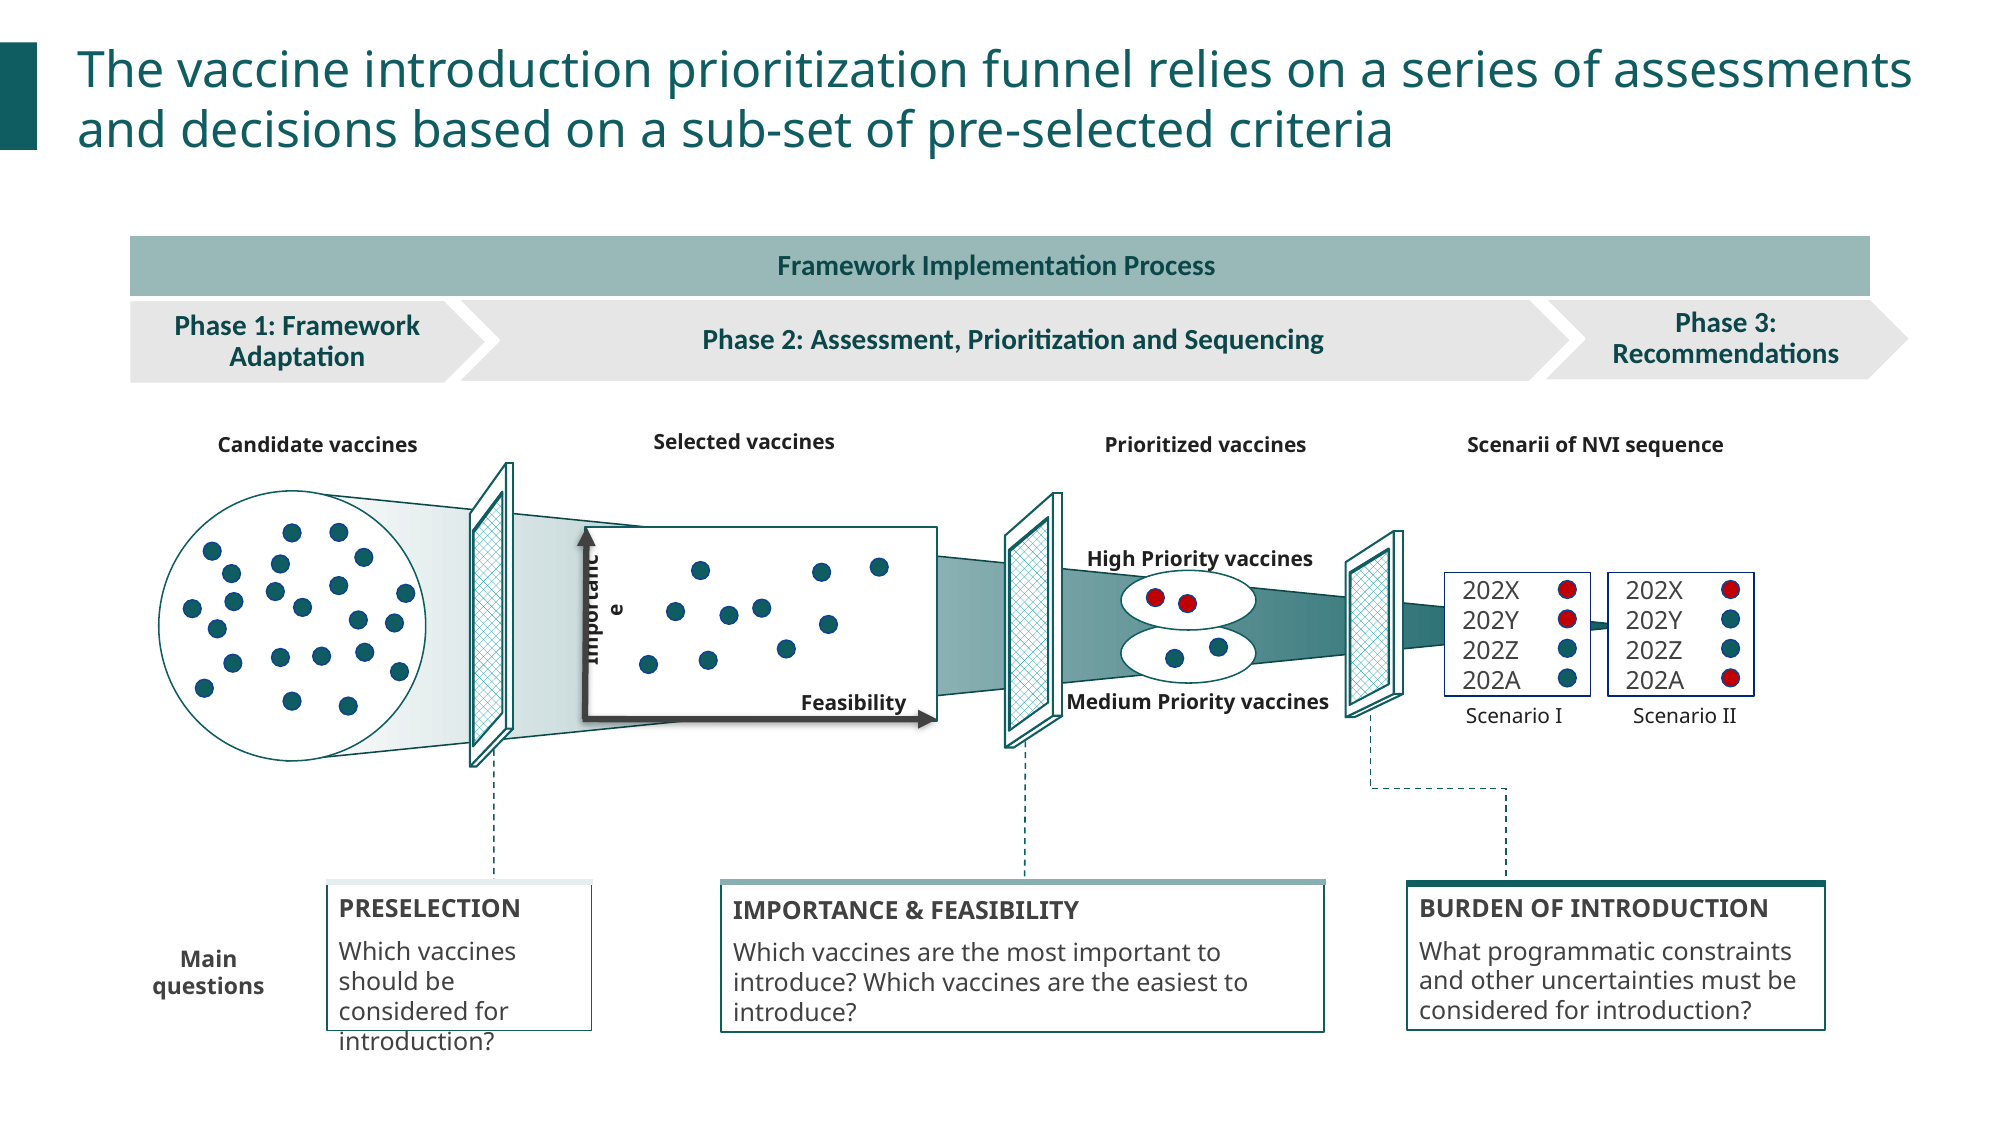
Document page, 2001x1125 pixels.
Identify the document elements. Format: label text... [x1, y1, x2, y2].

text_box Phase 2: Assessment, Prioritization and Sequencing [452, 300, 1575, 386]
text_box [1004, 492, 1063, 748]
text_box [1120, 627, 1256, 676]
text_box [469, 462, 514, 767]
text_box [1558, 639, 1577, 658]
text_box [1558, 669, 1577, 687]
text_box 202X 202Y 202Z 202A [1607, 572, 1754, 697]
text_box [283, 524, 301, 542]
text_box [1406, 880, 1826, 1031]
text_box Selected vaccines [563, 416, 925, 466]
text_box [329, 576, 348, 595]
text_box [223, 654, 242, 673]
text_box Scenario I [1445, 690, 1583, 740]
text_box [1721, 669, 1740, 687]
text_box [354, 548, 373, 567]
text_box Main questions [128, 944, 290, 973]
text_box High Priority vaccines [1066, 534, 1341, 583]
text_box Phase 1: Framework Adaptation [126, 300, 491, 387]
text_box [355, 643, 374, 662]
text_box [1721, 580, 1740, 599]
text_box [1223, 587, 1340, 664]
text_box Scenario II [1616, 690, 1754, 740]
text_box [396, 584, 415, 603]
text_box [271, 555, 290, 573]
text_box [1591, 621, 1607, 630]
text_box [1345, 530, 1404, 718]
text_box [719, 881, 1326, 1033]
text_box Prioritized vaccines [1043, 420, 1368, 469]
text_box The vaccine introduction prioritization funnel relies on a series of assessments and decisions based on a sub-set of pre-selected criteria [77, 36, 1961, 157]
text_box [1408, 603, 1444, 649]
text_box [203, 542, 222, 561]
text_box 202X 202Y 202Z 202A [1444, 572, 1591, 697]
text_box [283, 692, 301, 711]
text_box [1558, 580, 1577, 599]
text_box [1178, 594, 1197, 613]
text_box [1209, 638, 1228, 656]
text_box [1146, 588, 1165, 607]
text_box [325, 494, 464, 757]
text_box Phase 3: Recommendations [1538, 297, 1914, 384]
text_box [385, 614, 404, 632]
text_box [330, 523, 348, 542]
text_box [222, 564, 241, 583]
text_box [1721, 639, 1740, 658]
text_box [942, 556, 999, 696]
text_box [158, 490, 426, 761]
text_box [339, 697, 358, 715]
text_box [208, 619, 227, 638]
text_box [1350, 720, 1526, 857]
text_box [1721, 610, 1740, 628]
text_box [195, 679, 214, 698]
text_box Medium Priority vaccines [1066, 676, 1344, 726]
text_box Framework Implementation Process [126, 232, 1874, 300]
text_box [518, 514, 628, 738]
text_box [1558, 610, 1577, 628]
text_box Scenarii of NVI sequence [1436, 420, 1761, 469]
text_box [293, 598, 312, 617]
text_box [266, 582, 285, 601]
text_box [225, 592, 243, 611]
text_box [390, 662, 409, 681]
text_box [0, 42, 37, 150]
text_box [1165, 649, 1184, 668]
text_box [349, 611, 368, 629]
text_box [582, 526, 938, 722]
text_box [325, 880, 593, 1031]
text_box [312, 647, 331, 666]
text_box [271, 648, 290, 667]
text_box [1120, 583, 1256, 631]
text_box Candidate vaccines [137, 419, 499, 468]
text_box [1066, 583, 1154, 676]
text_box [183, 599, 202, 618]
